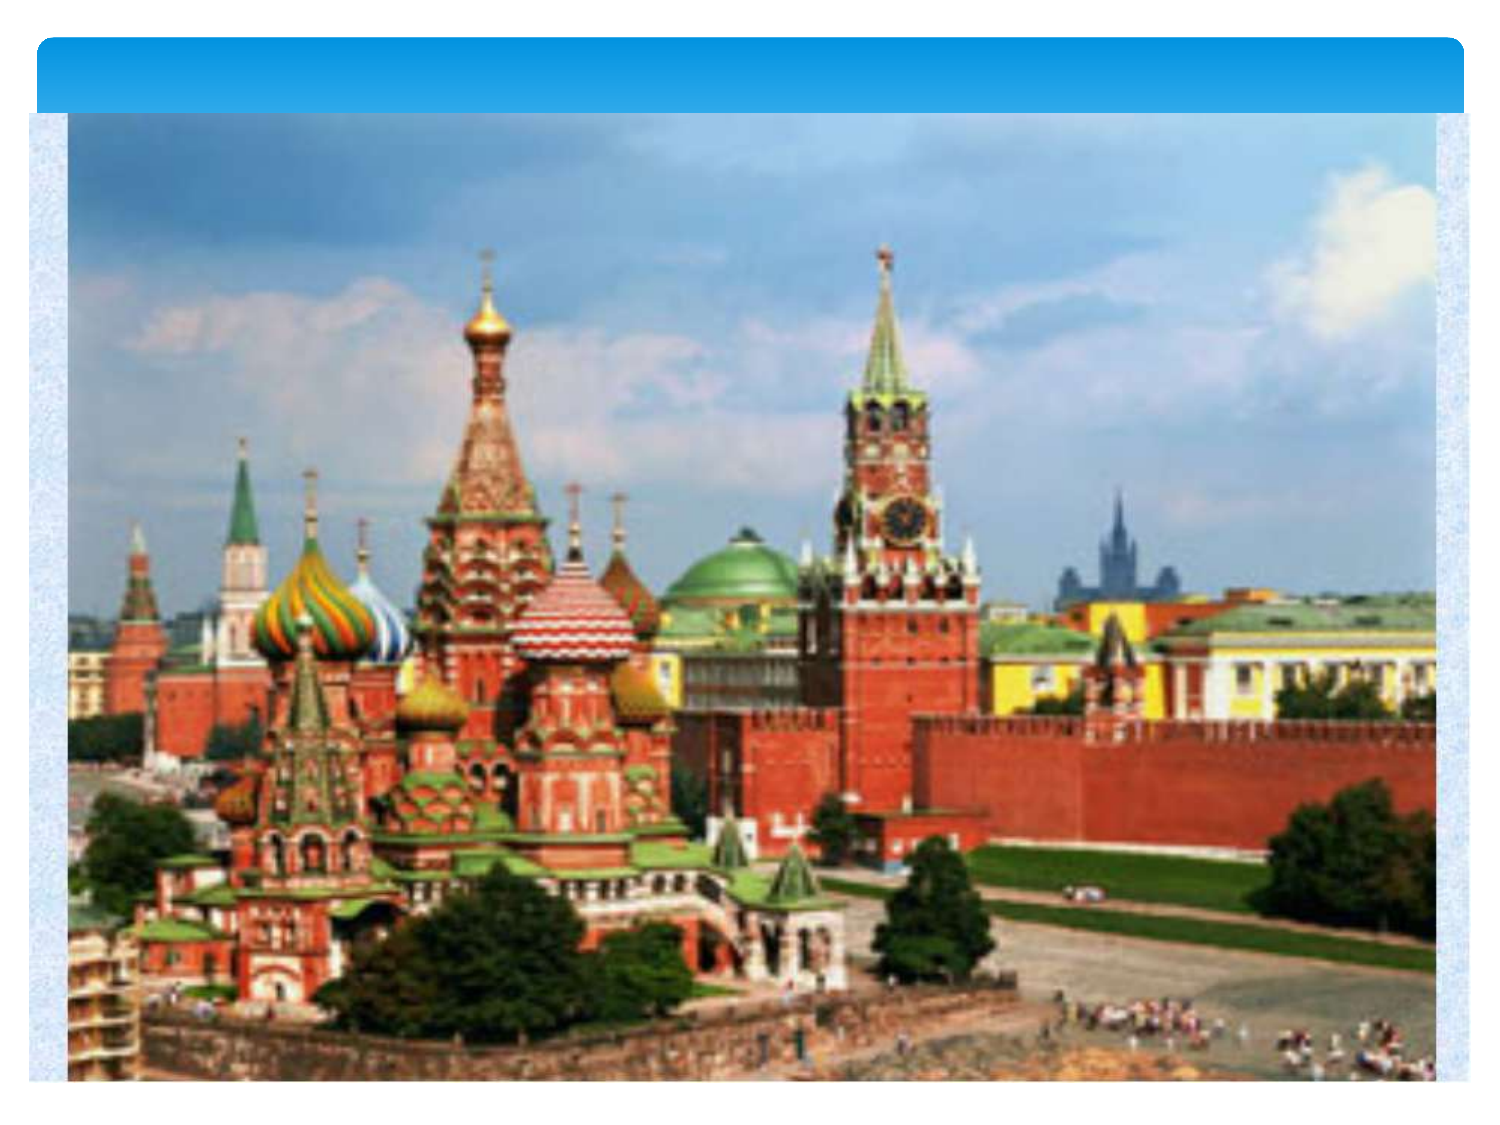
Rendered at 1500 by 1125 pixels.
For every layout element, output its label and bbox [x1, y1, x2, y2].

picture [29, 113, 1471, 1083]
